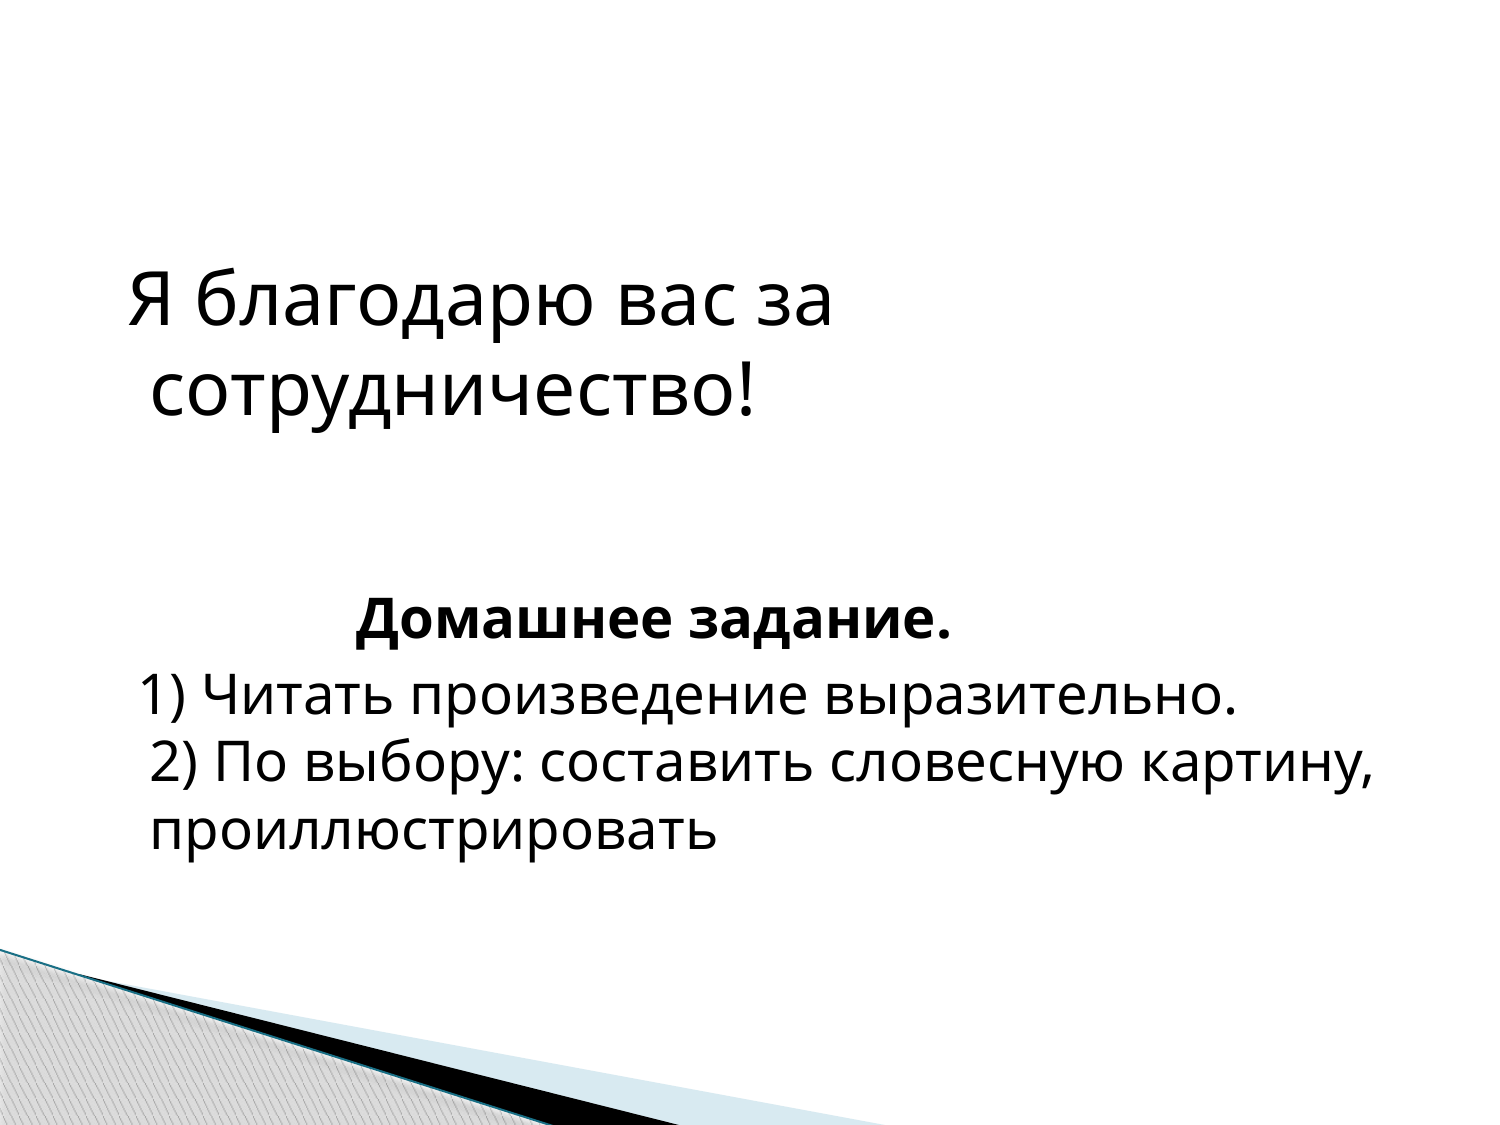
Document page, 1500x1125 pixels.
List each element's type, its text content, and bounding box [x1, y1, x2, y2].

list Я благодарю вас за сотрудничество! Домашнее задание. 1) Читать произведение выразительно. 2) По выбору: составить словесную картину, проиллюстрировать [75, 243, 1425, 986]
